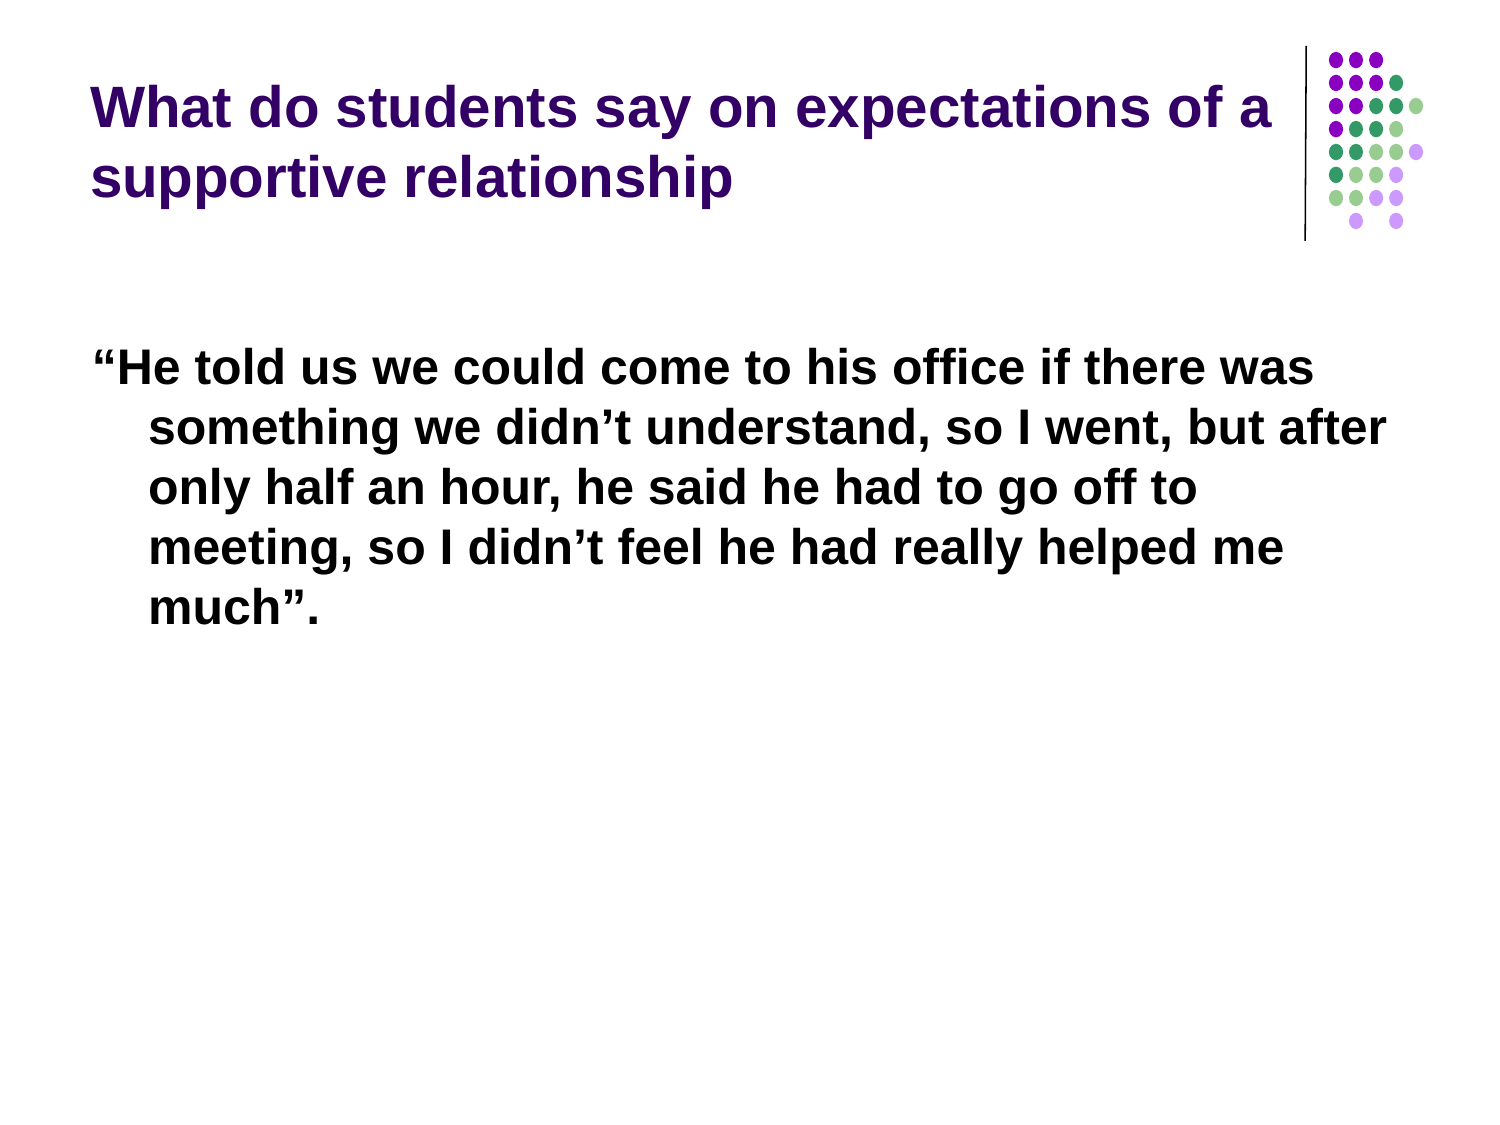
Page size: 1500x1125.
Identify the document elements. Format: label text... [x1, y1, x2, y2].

title What do students say on expectations of a supportive relationship [75, 40, 1313, 218]
list “He told us we could come to his office if there was something we didn’t understand, so I went, but after only half an hour, he said he had to go off to meeting, so I didn’t feel he had really helped me much”. [76, 252, 1427, 1039]
